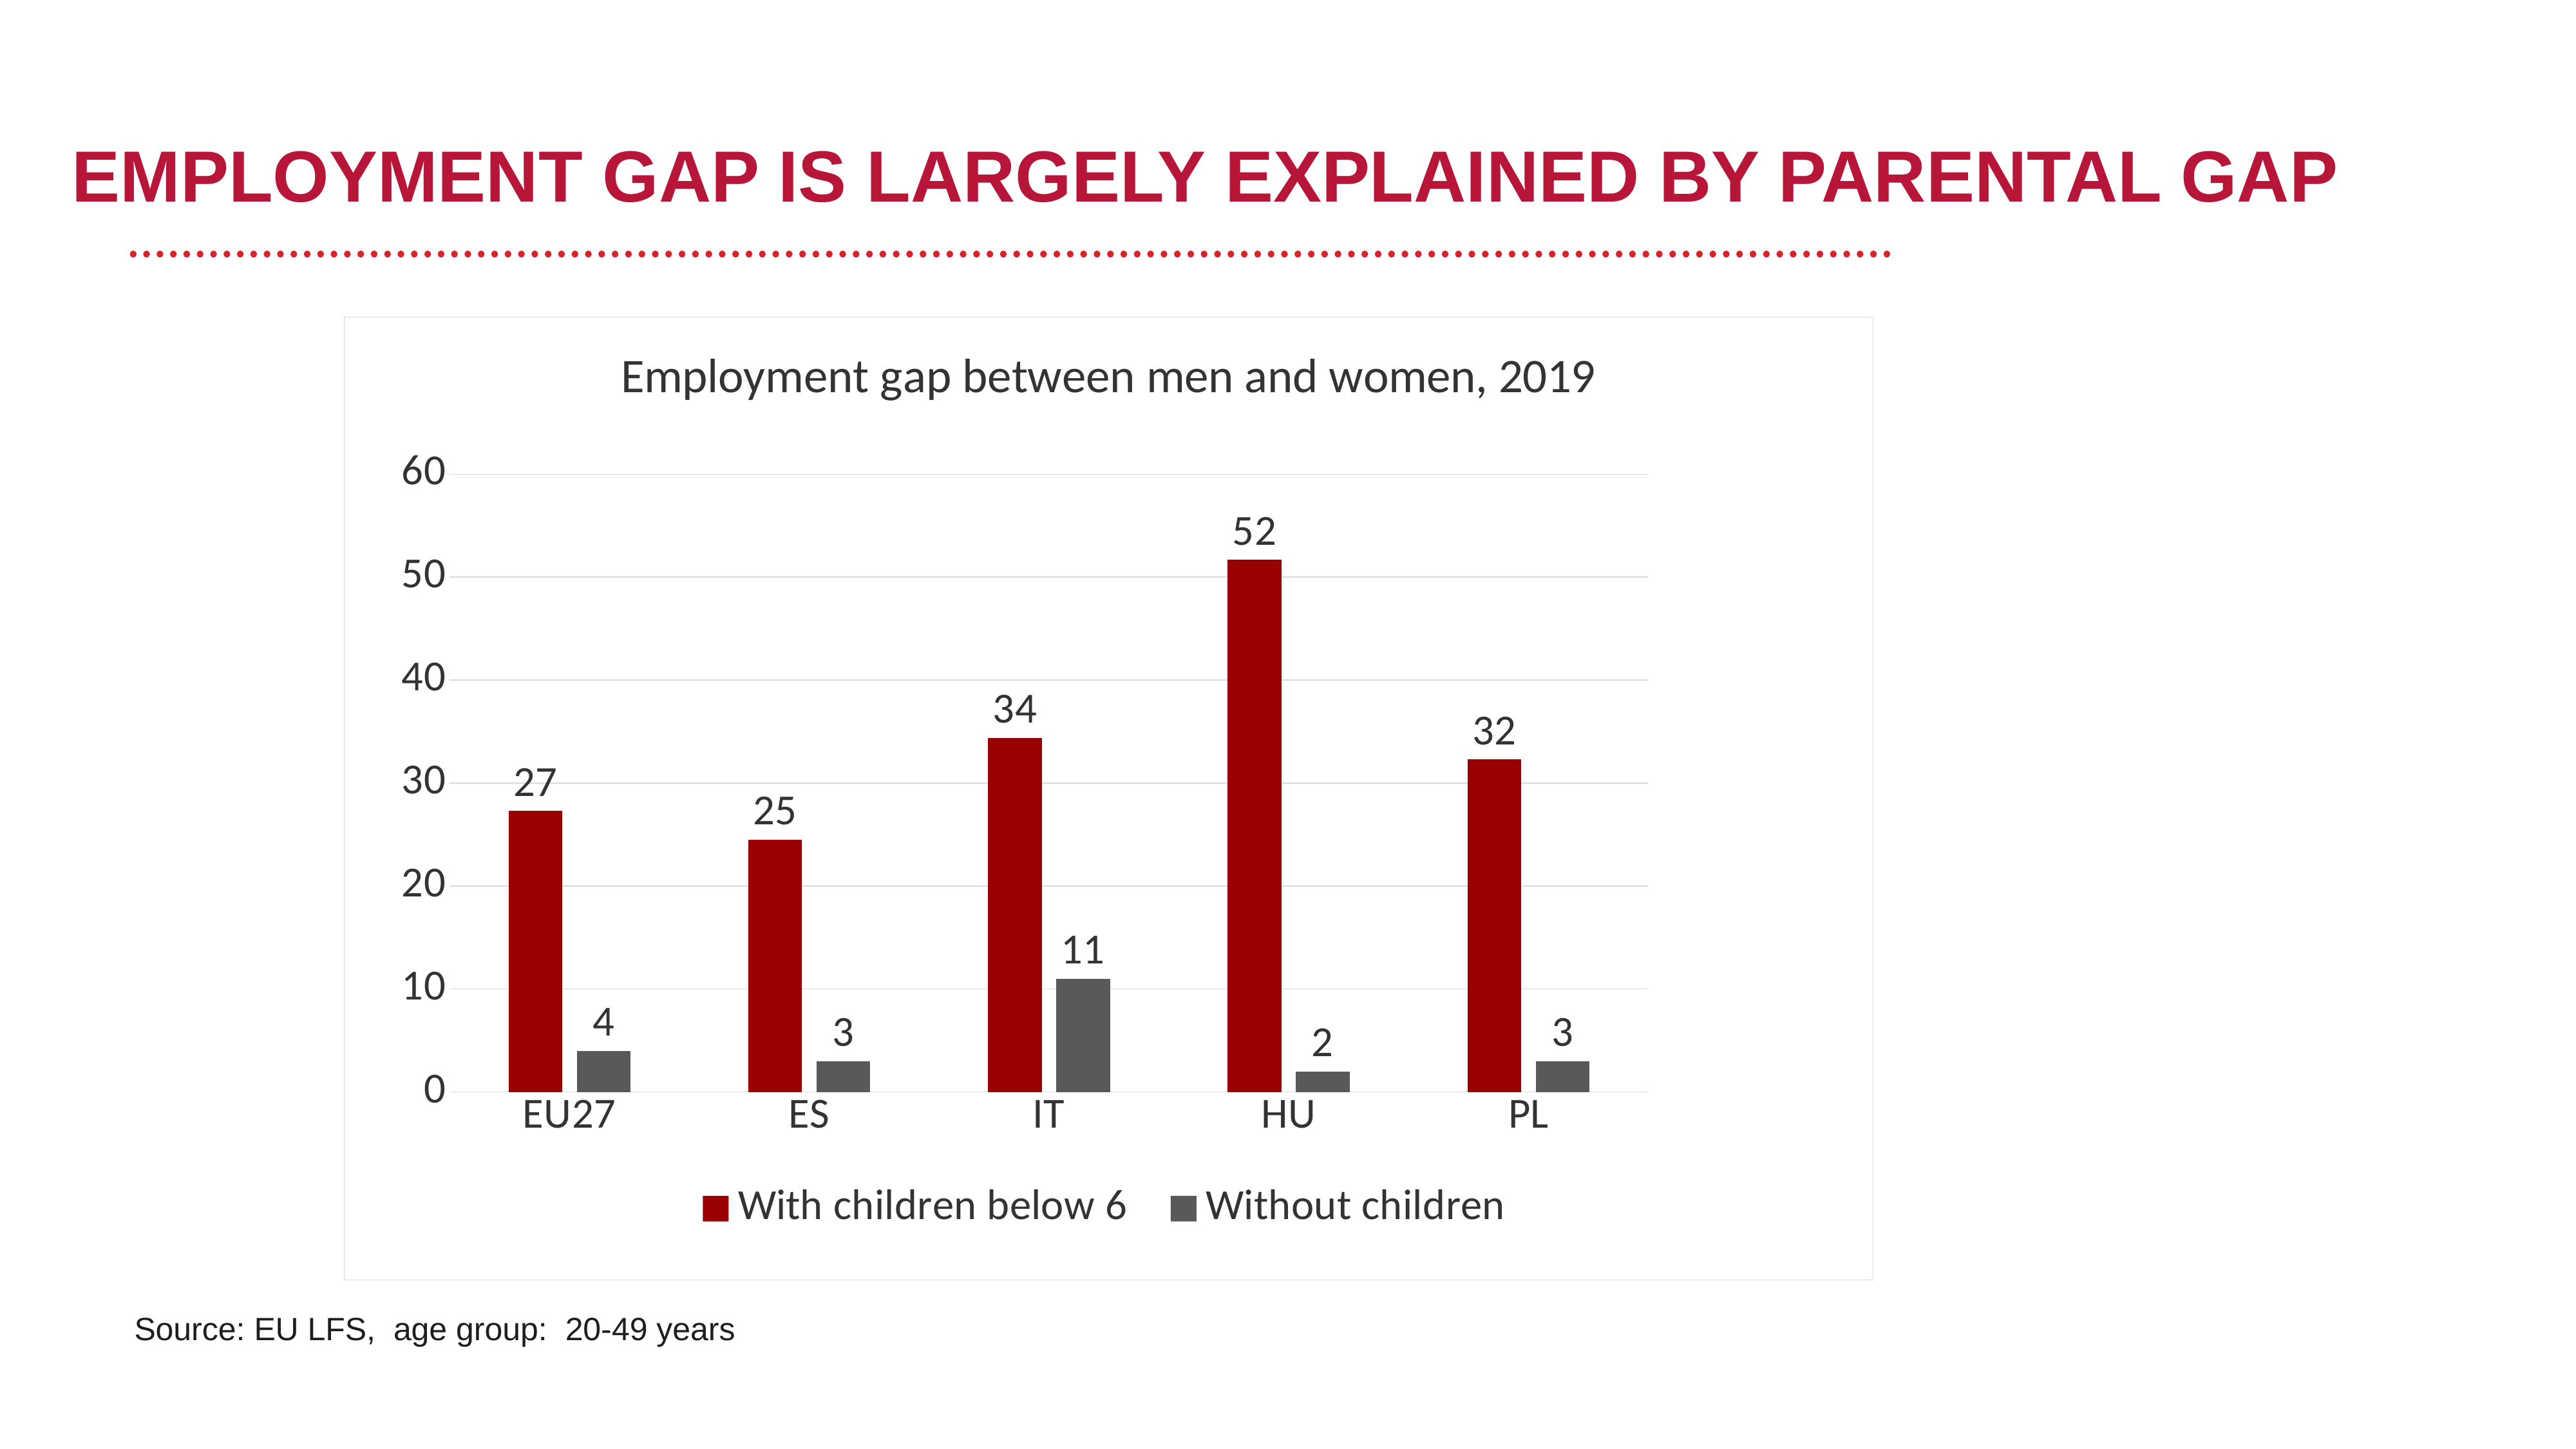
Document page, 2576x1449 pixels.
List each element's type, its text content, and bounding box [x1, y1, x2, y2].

title EMPLOYMENT GAP IS LARGELY EXPLAINED BY PARENTAL GAP [71, 129, 2576, 217]
chart [343, 316, 1874, 1281]
list Source: EU LFS, age group: 20-49 years [133, 348, 840, 1414]
